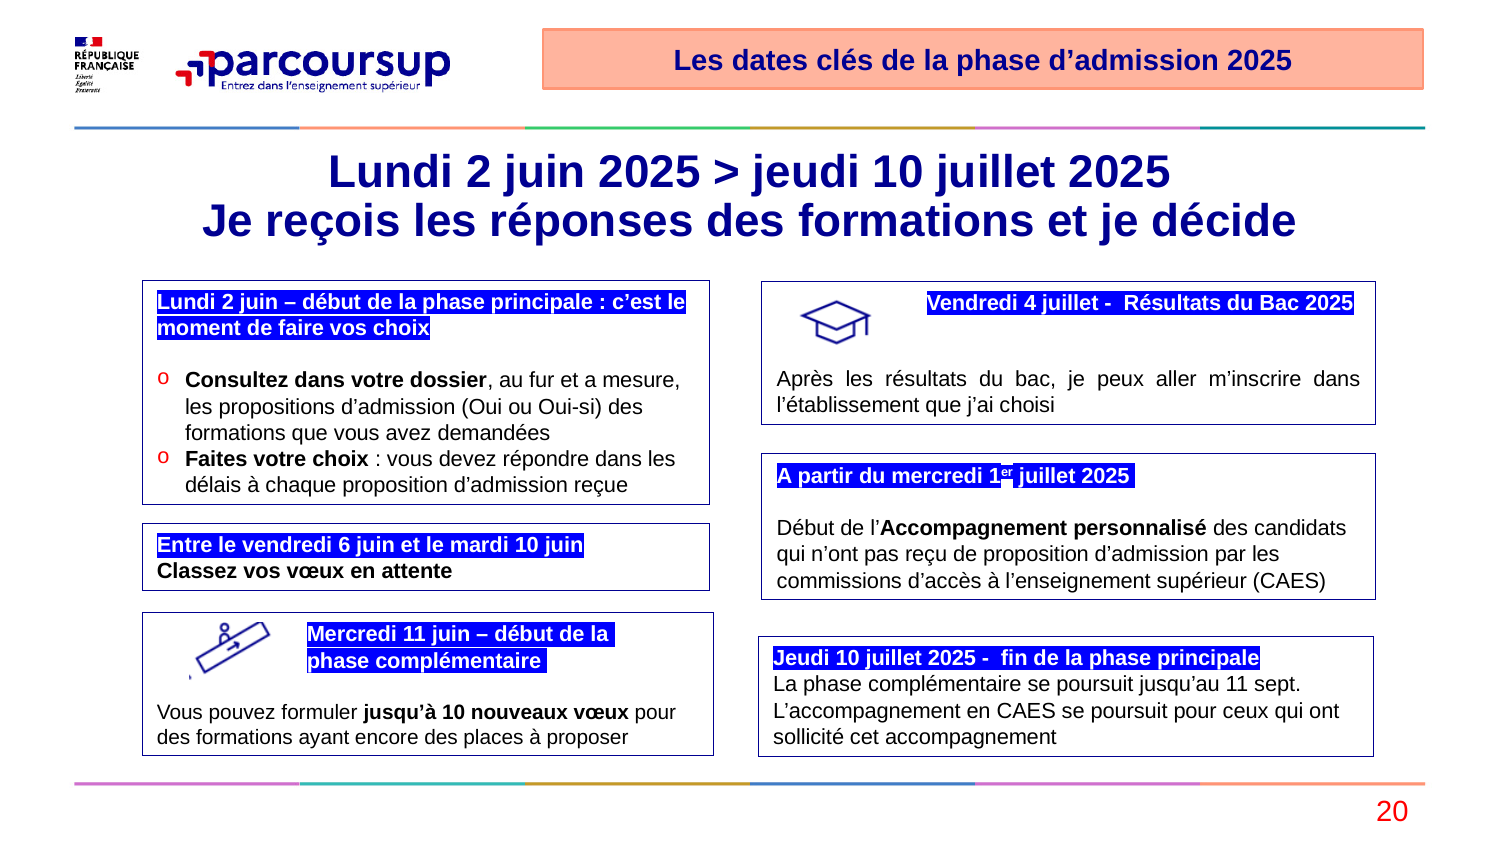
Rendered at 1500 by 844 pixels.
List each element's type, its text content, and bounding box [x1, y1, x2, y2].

text_box Vendredi 4 juillet - Résultats du Bac 2025 Après les résultats du bac, je peux aller m’inscrire dans l’établissement que j’ai choisi [761, 281, 1376, 425]
list Les dates clés de la phase d’admission 2025 [541, 27, 1425, 91]
text_box Mercredi 11 juin – début de la phase complémentaire Vous pouvez formuler jusqu’à 10 nouveaux vœux pour des formations ayant encore des places à proposer [142, 612, 714, 756]
text_box Jeudi 10 juillet 2025 - fin de la phase principale La phase complémentaire se poursuit jusqu’au 11 sept. L’accompagnement en CAES se poursuit pour ceux qui ont sollicité cet accompagnement [758, 636, 1374, 757]
slide_number 20 [1246, 784, 1424, 844]
text_box Lundi 2 juin – début de la phase principale : c’est le moment de faire vos choix Consultez dans votre dossier, au fur et a mesure, les propositions d’admission (Oui ou Oui-si) des formations que vous avez demandées Faites votre choix : vous devez répondre dans les délais à chaque proposition d’admission reçue [142, 280, 710, 505]
text_box Entre le vendredi 6 juin et le mardi 10 juin Classez vos vœux en attente [142, 523, 710, 591]
text_box A partir du mercredi 1er juillet 2025 Début de l’Accompagnement personnalisé des candidats qui n’ont pas reçu de proposition d’admission par les commissions d’accès à l’enseignement supérieur (CAES) [761, 453, 1376, 600]
title Lundi 2 juin 2025 > jeudi 10 juillet 2025 Je reçois les réponses des formations et je décide [76, 147, 1424, 266]
picture [0, 0, 1500, 844]
